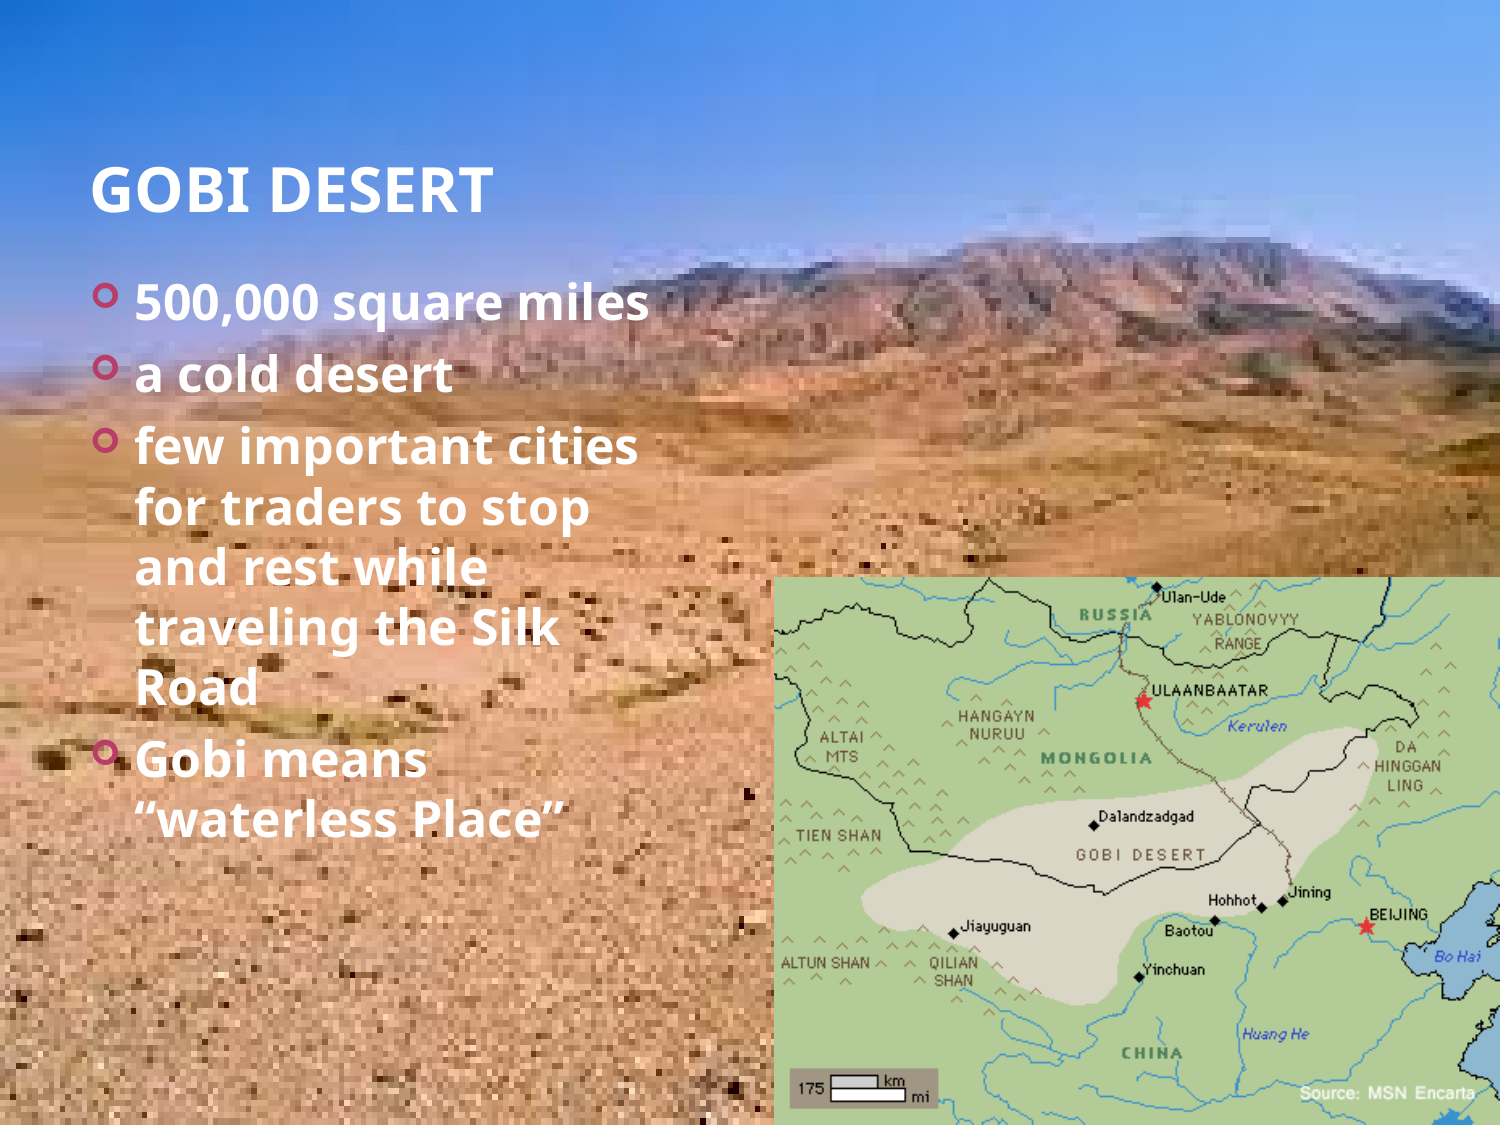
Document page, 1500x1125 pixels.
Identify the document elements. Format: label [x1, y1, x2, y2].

picture [0, 0, 1500, 1125]
list [774, 576, 1500, 1125]
